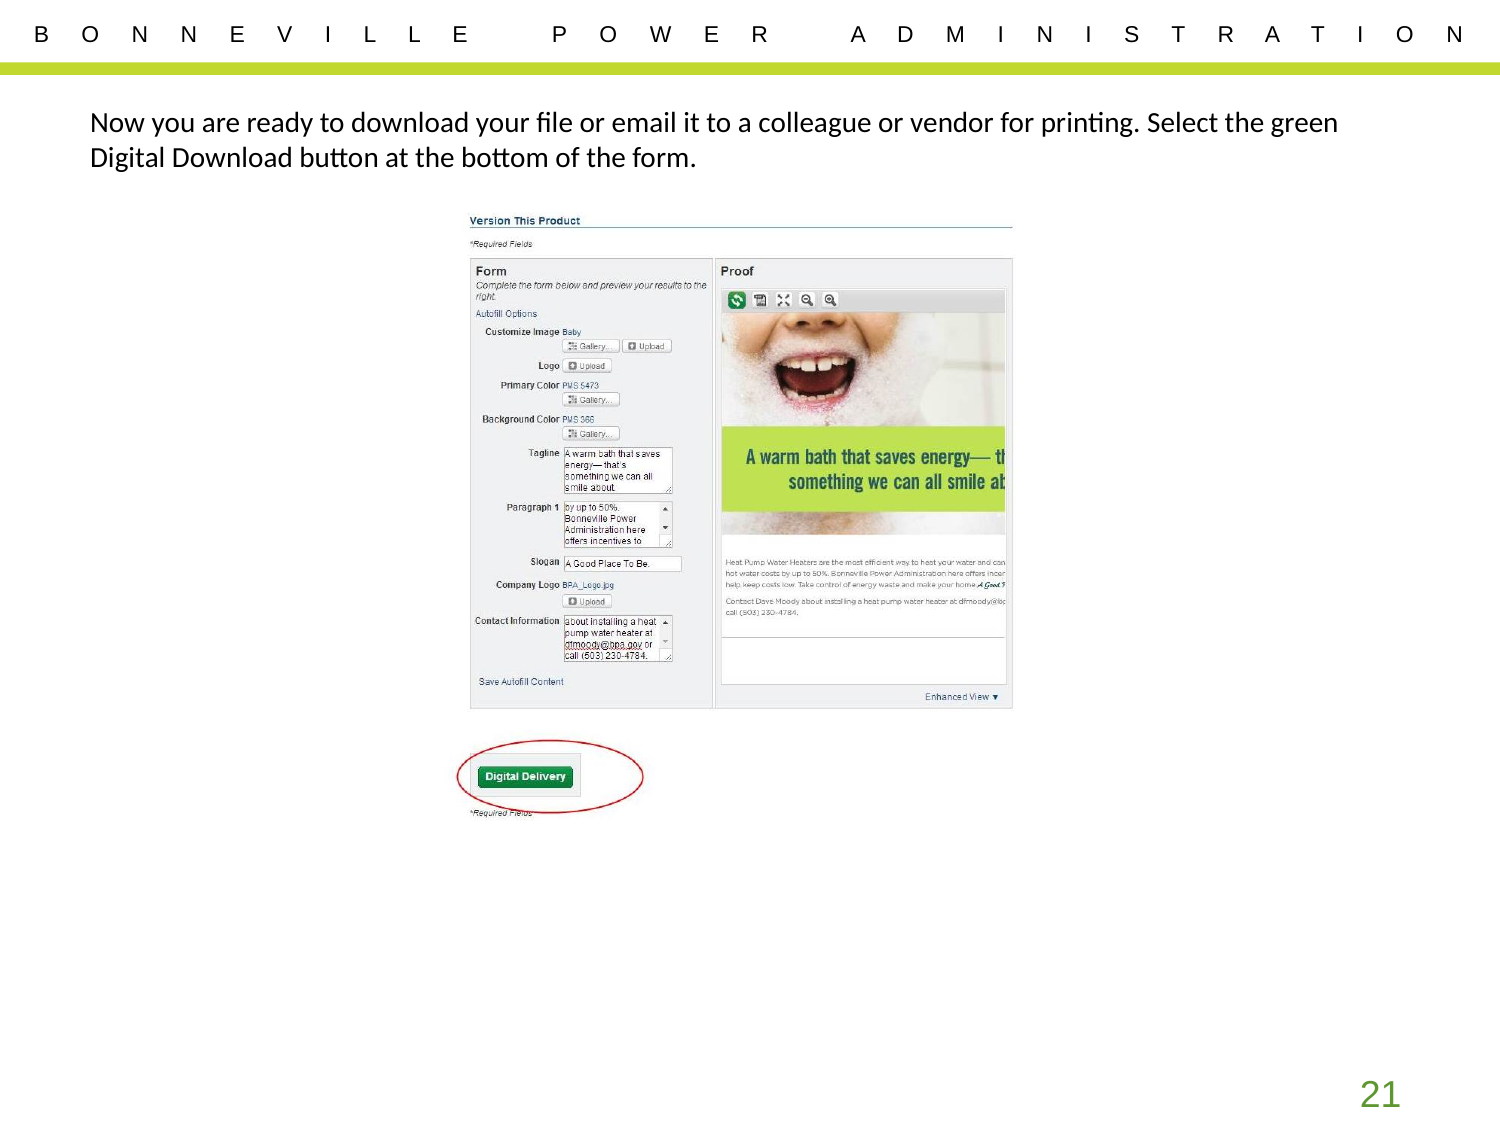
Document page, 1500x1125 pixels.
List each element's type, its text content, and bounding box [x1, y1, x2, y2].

slide_number 21 [1324, 1062, 1437, 1116]
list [437, 212, 1043, 831]
title Now you are ready to download your file or email it to a colleague or vendor for printing. Select the green Digital Download button at the bottom of the form. [75, 45, 1425, 233]
